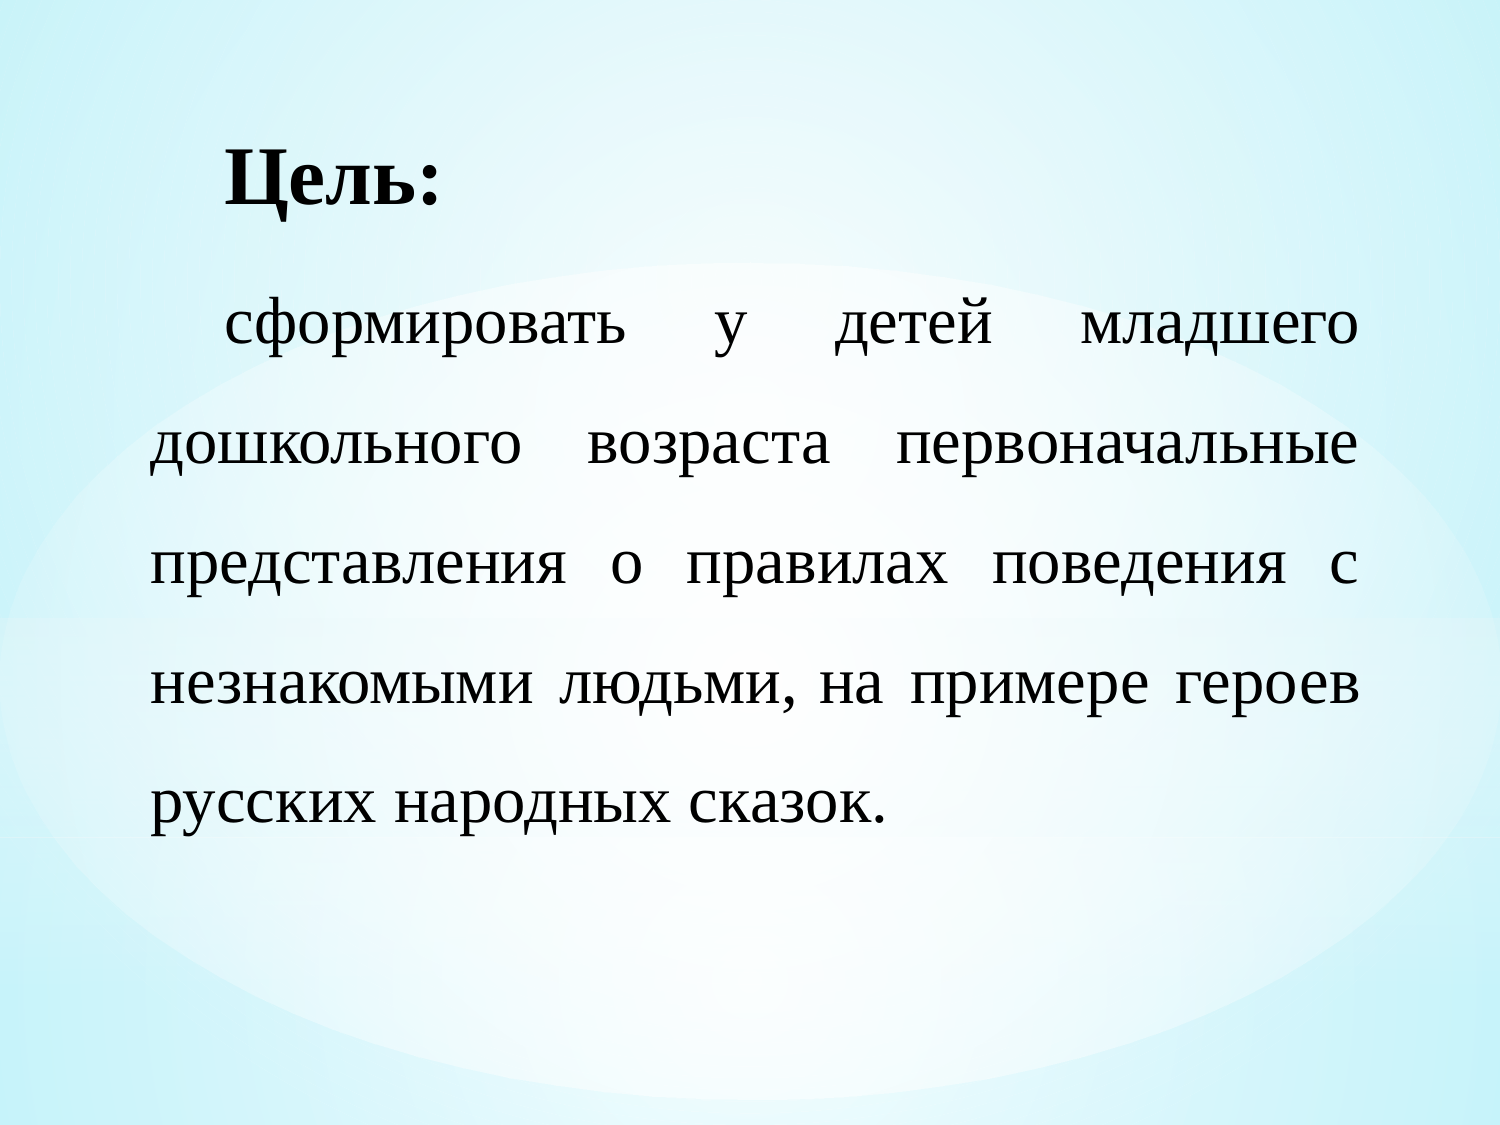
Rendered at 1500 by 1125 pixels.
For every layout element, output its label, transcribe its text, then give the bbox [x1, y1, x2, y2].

text_box Цель: сформировать у детей младшего дошкольного возраста первоначальные представления о правилах поведения с незнакомыми людьми, на примере героев русских народных сказок. [135, 113, 1376, 995]
